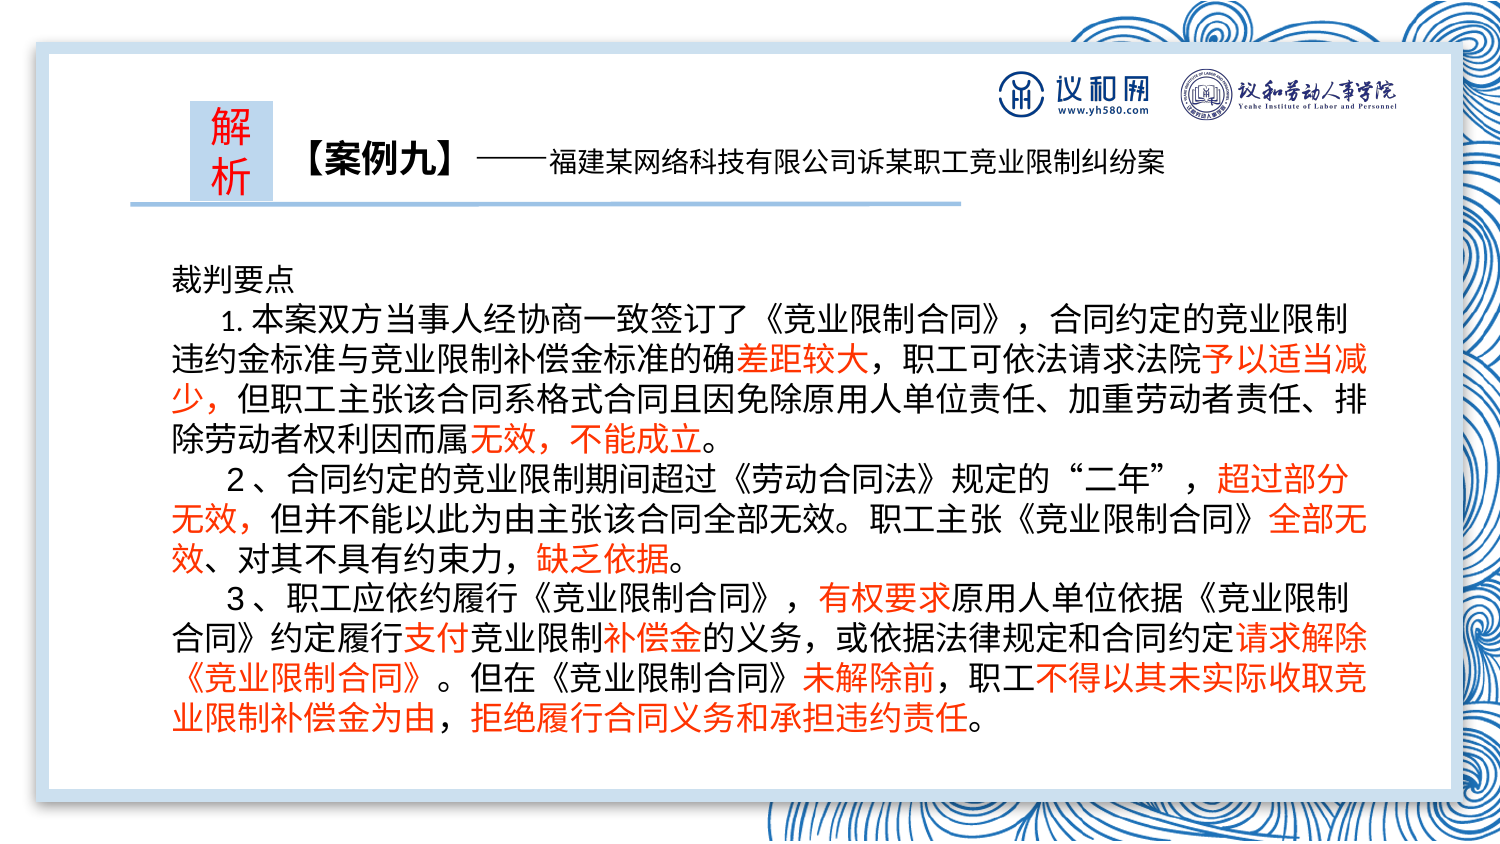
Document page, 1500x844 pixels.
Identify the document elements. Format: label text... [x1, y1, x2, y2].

text_box 【案例九】——福建某网络科技有限公司诉某职工竞业限制纠纷案 [271, 133, 549, 190]
picture [549, 0, 1500, 844]
text_box 裁判要点 1.本案双方当事人经协商一致签订了《竞业限制合同》，合同约定的竞业限制违约金标准与竞业限制补偿金标准的确差距较大，职工可依法请求法院予以适当减少，但职工主张该合同系格式合同且因免除原用人单位责任、加重劳动者责任、排除劳动者权利因而属无效，不能成立。 2、合同约定的竞业限制期间超过《劳动合同法》规定的“二年”，超过部分无效，但并不能以此为由主张该合同全部无效。职工主张《竞业限制合同》全部无效、对其不具有约束力，缺乏依据。 3、职工应依约履行《竞业限制合同》，有权要求原用人单位依据《竞业限制合同》约定履行支付竞业限制补偿金的义务，或依据法律规定和合同约定请求解除《竞业限制合同》。但在《竞业限制合同》未解除前，职工不得以其未实际收取竞业限制补偿金为由，拒绝履行合同义务和承担违约责任。 [156, 253, 549, 775]
text_box 解析 [190, 101, 273, 201]
text_box [42, 47, 549, 797]
